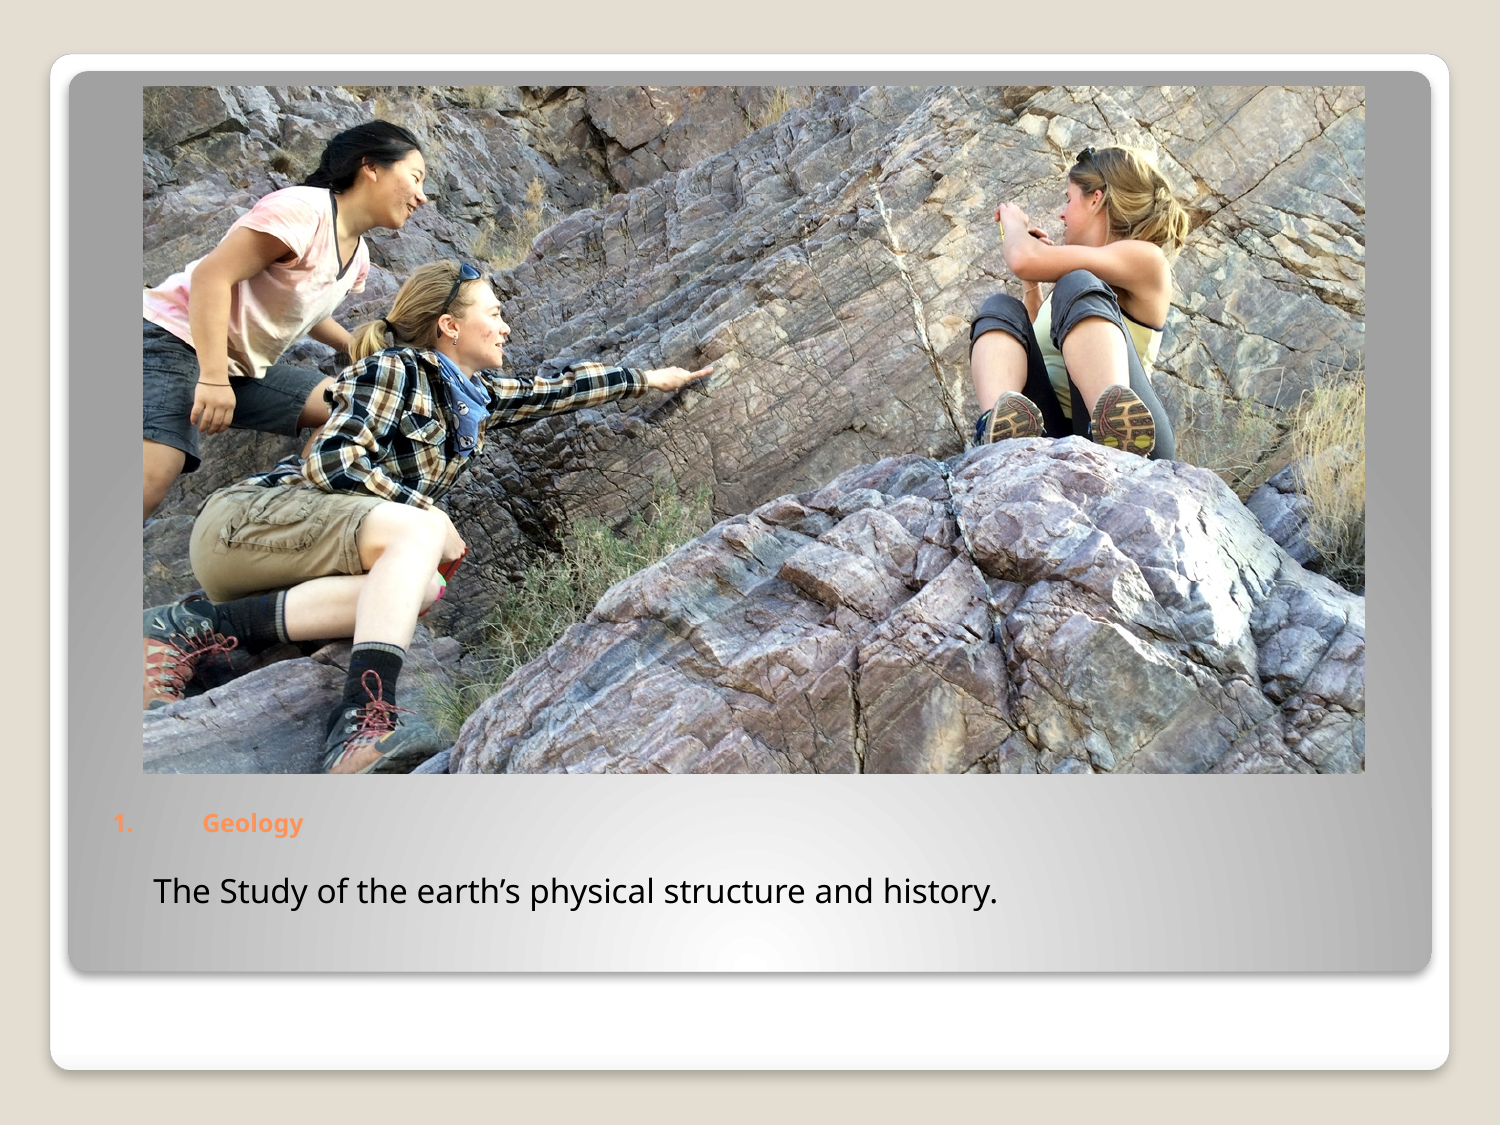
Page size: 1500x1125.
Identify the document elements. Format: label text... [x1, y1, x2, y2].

text_box The Study of the earth’s physical structure and history. [138, 862, 1015, 957]
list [142, 86, 1365, 775]
title 1. Geology [97, 800, 1441, 845]
